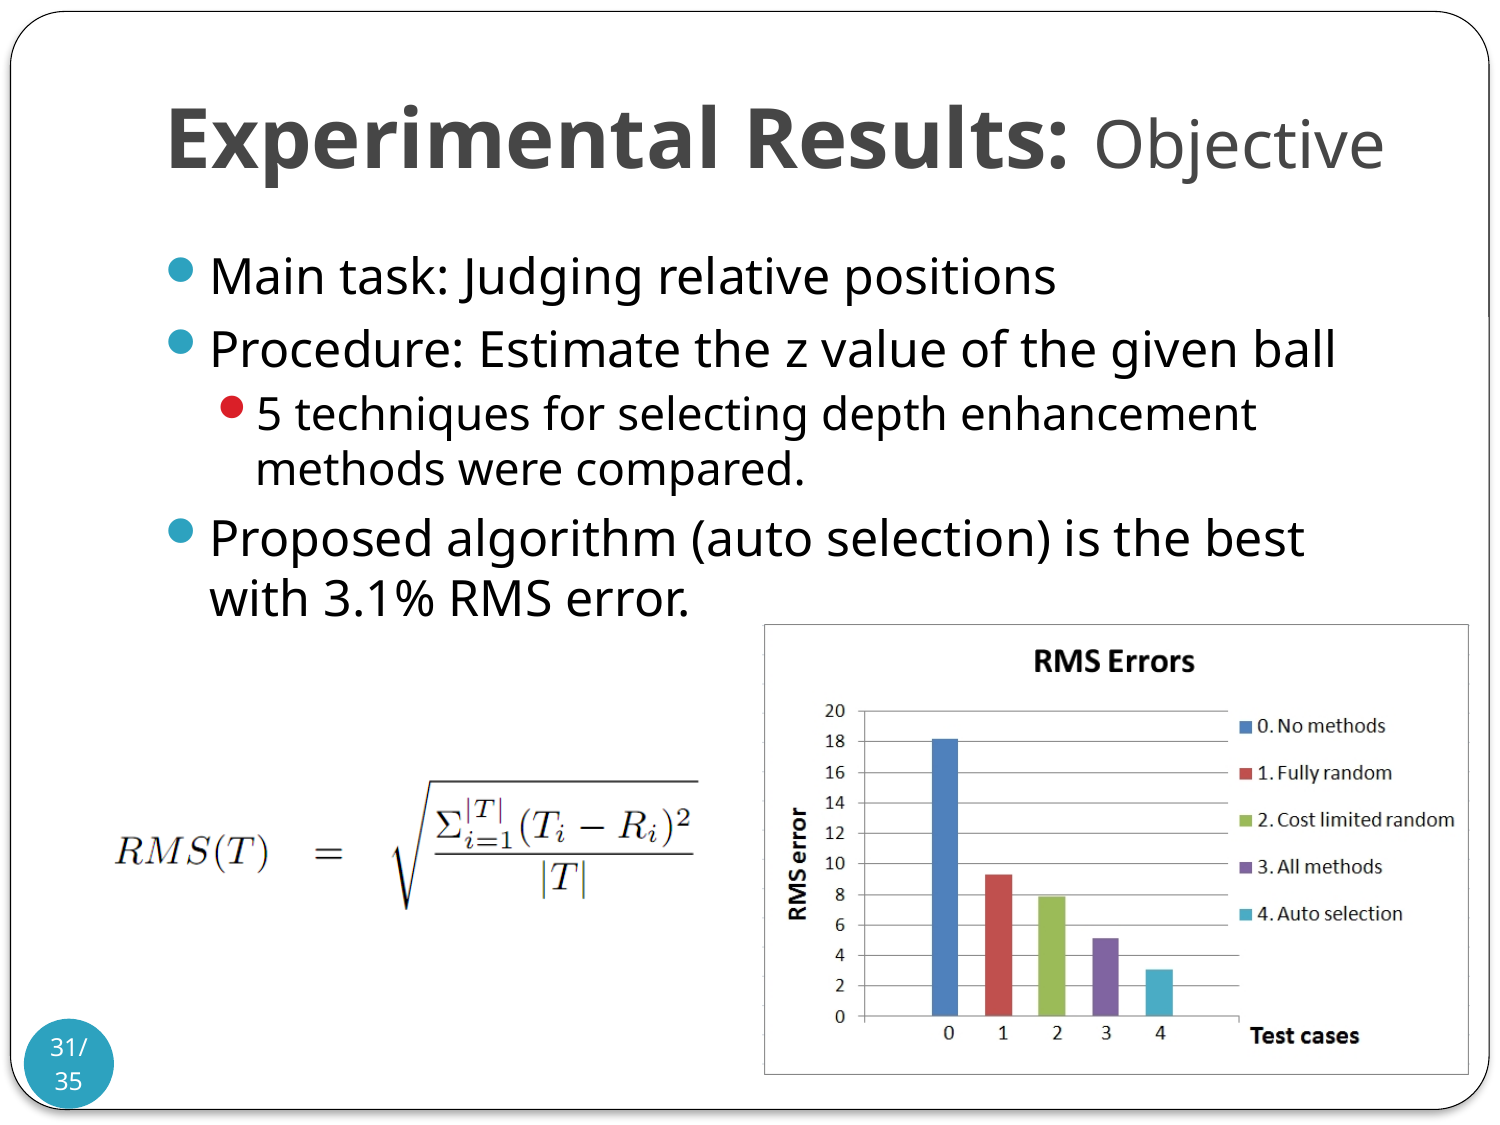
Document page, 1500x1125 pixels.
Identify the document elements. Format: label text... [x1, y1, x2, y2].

title Experimental Results: Objective [150, 12, 1425, 142]
picture [112, 774, 713, 913]
list Main task: Judging relative positions Procedure: Estimate the z value of the given ball 5 techniques for selecting depth enhancement methods were compared. Proposed algorithm (auto selection) is the best with 3.1% RMS error. [150, 237, 1425, 988]
picture [762, 624, 1471, 1076]
slide_number 31/35 [23, 1018, 114, 1109]
title Experimental Results: Objective [150, 143, 1425, 200]
